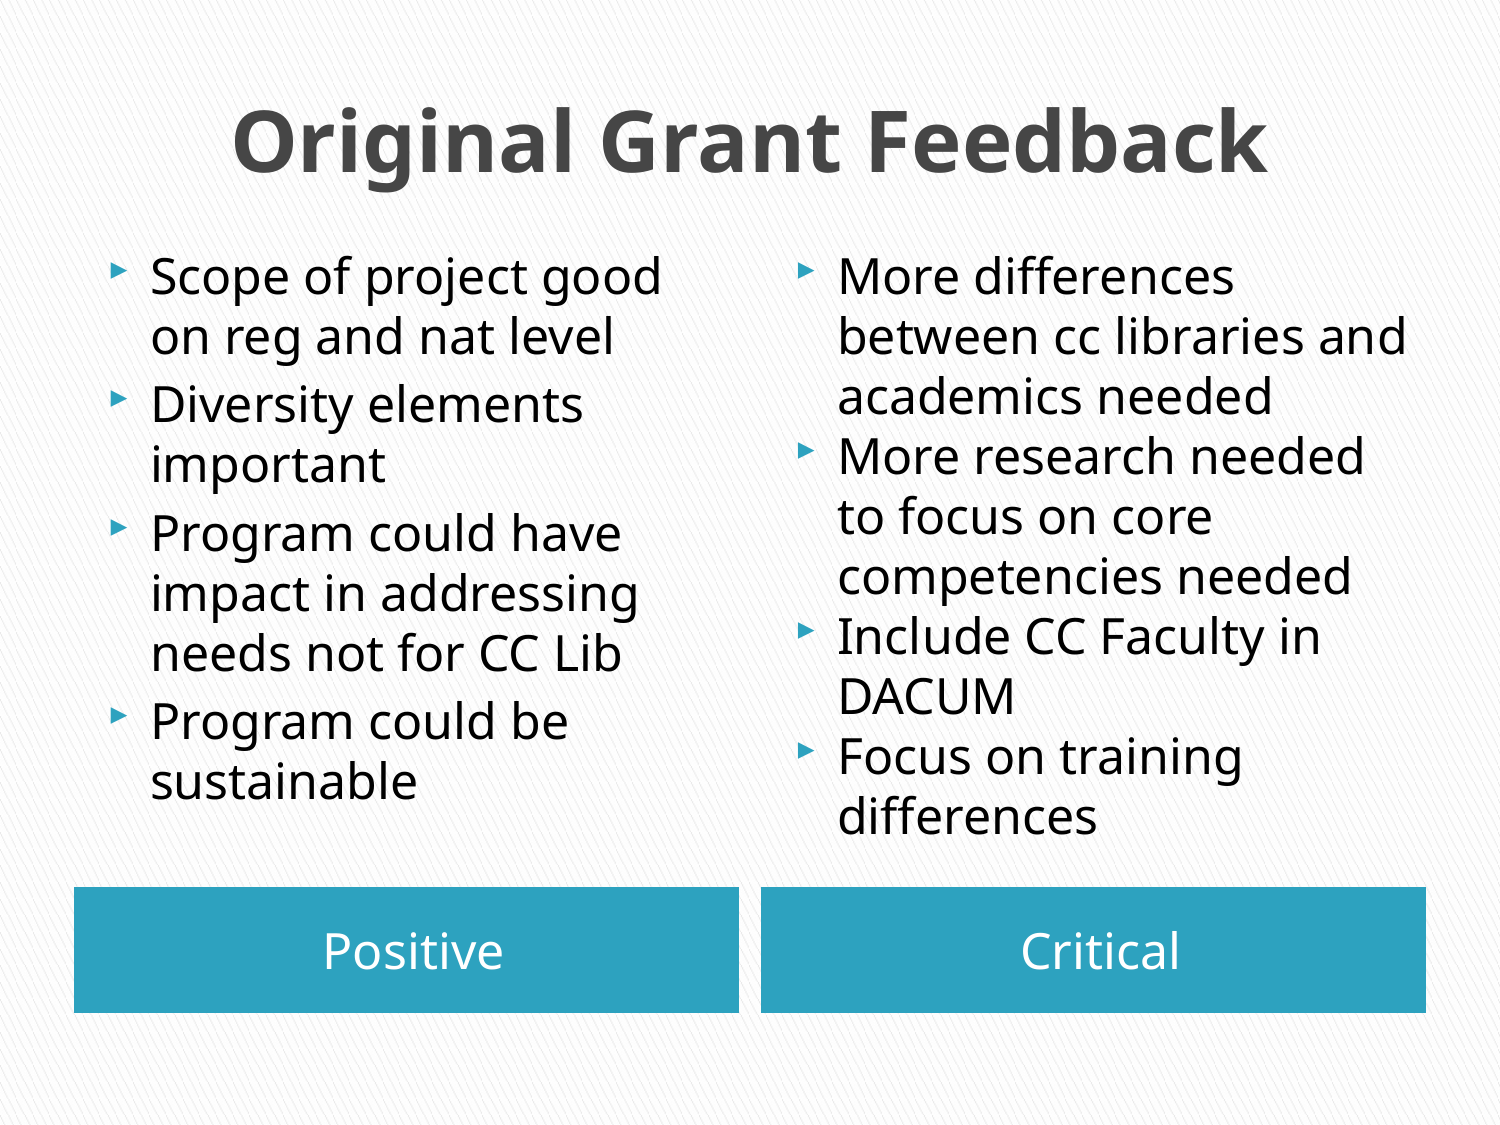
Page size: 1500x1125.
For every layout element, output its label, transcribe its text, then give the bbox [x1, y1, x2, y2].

list Scope of project good on reg and nat level Diversity elements important Program could have impact in addressing needs not for CC Lib Program could be sustainable [75, 236, 738, 884]
list Critical [761, 887, 1426, 1013]
list Positive [74, 887, 739, 1013]
list More differences between cc libraries and academics needed More research needed to focus on core competencies needed Include CC Faculty in DACUM Focus on training differences [761, 236, 1425, 884]
title Original Grant Feedback [75, 44, 1425, 233]
